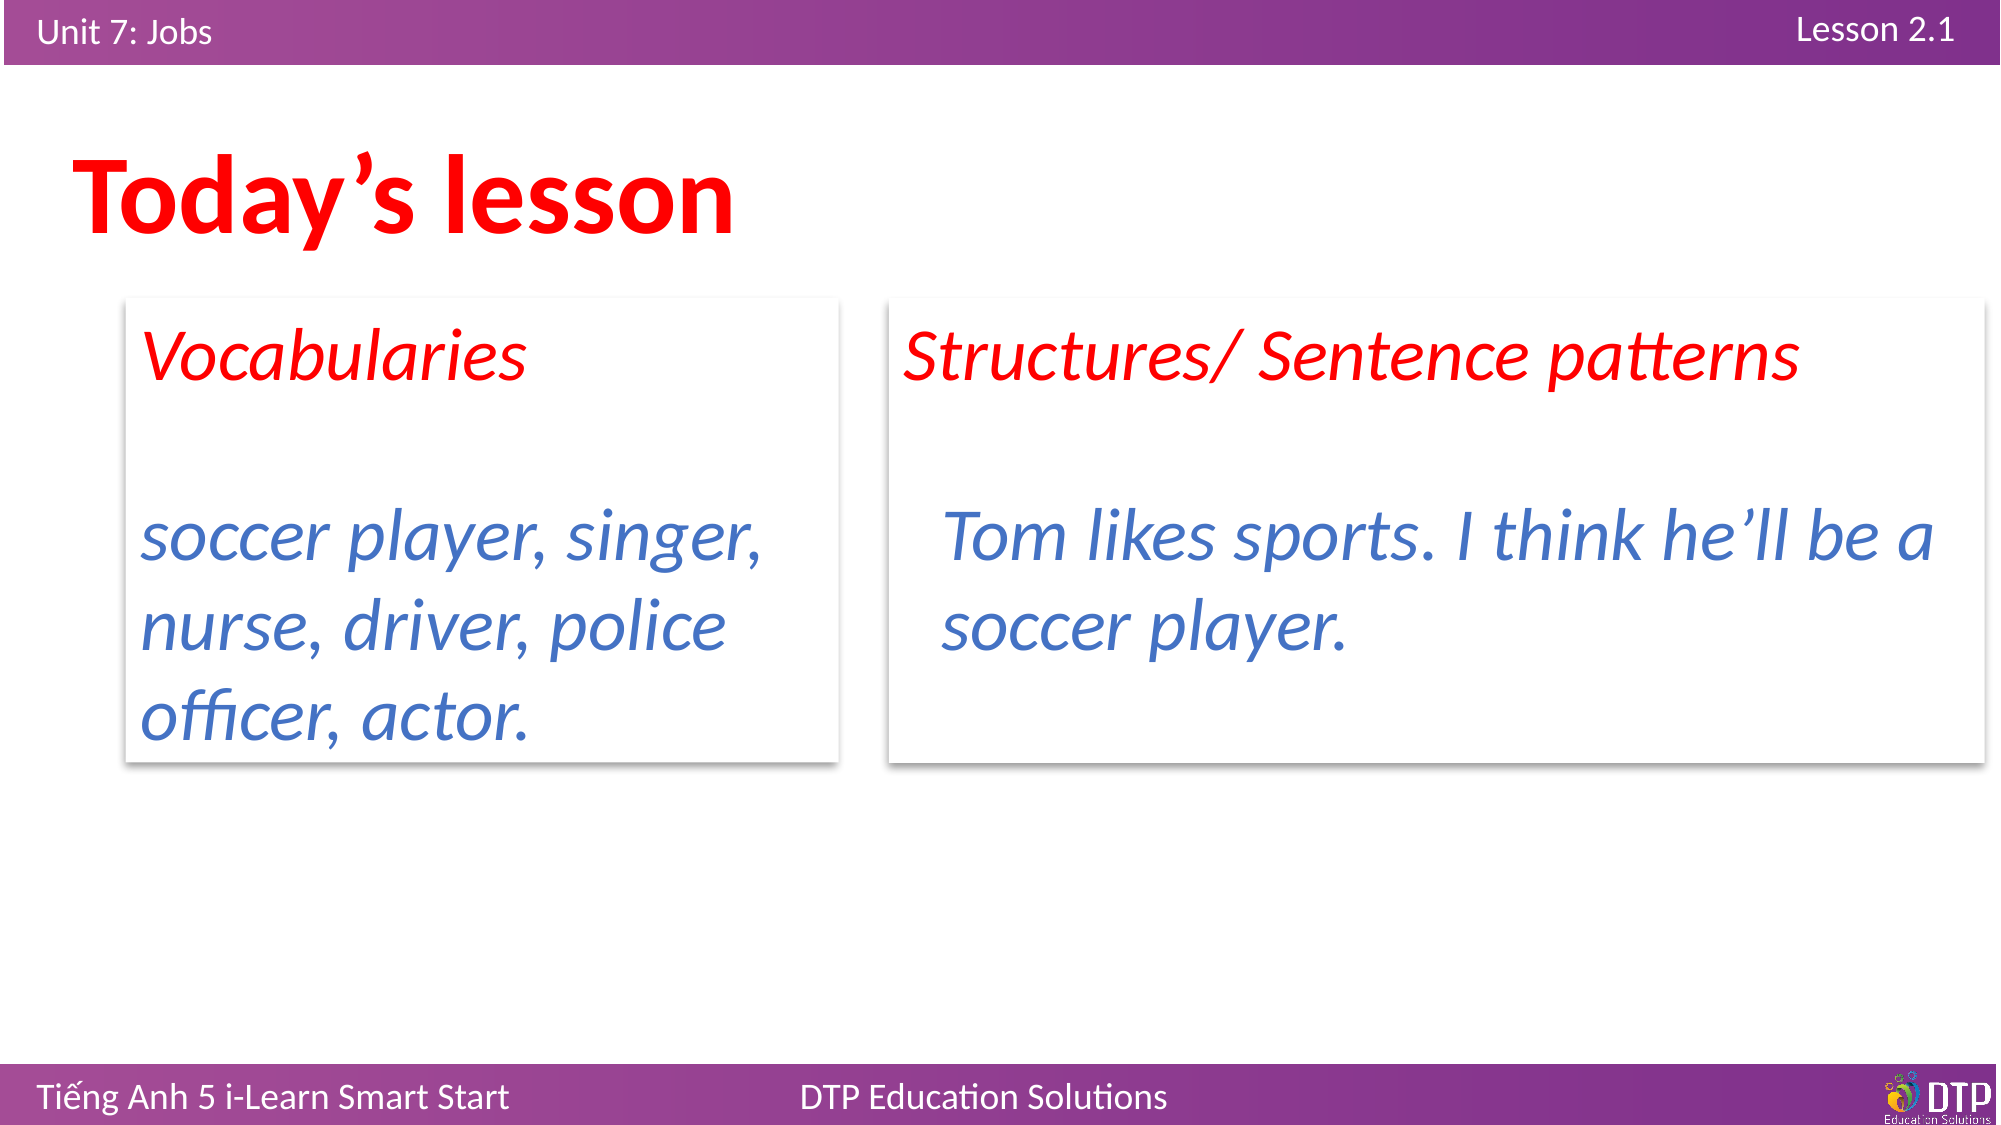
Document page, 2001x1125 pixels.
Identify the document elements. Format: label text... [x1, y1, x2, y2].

text_box Today’s lesson [57, 113, 753, 264]
text_box Vocabularies soccer player, singer, nurse, driver, police officer, actor. [125, 297, 839, 763]
picture [4, 0, 2000, 65]
text_box Structures/ Sentence patterns Tom likes sports. I think he’ll be a soccer player. [888, 298, 1985, 763]
picture [0, 1064, 1996, 1125]
